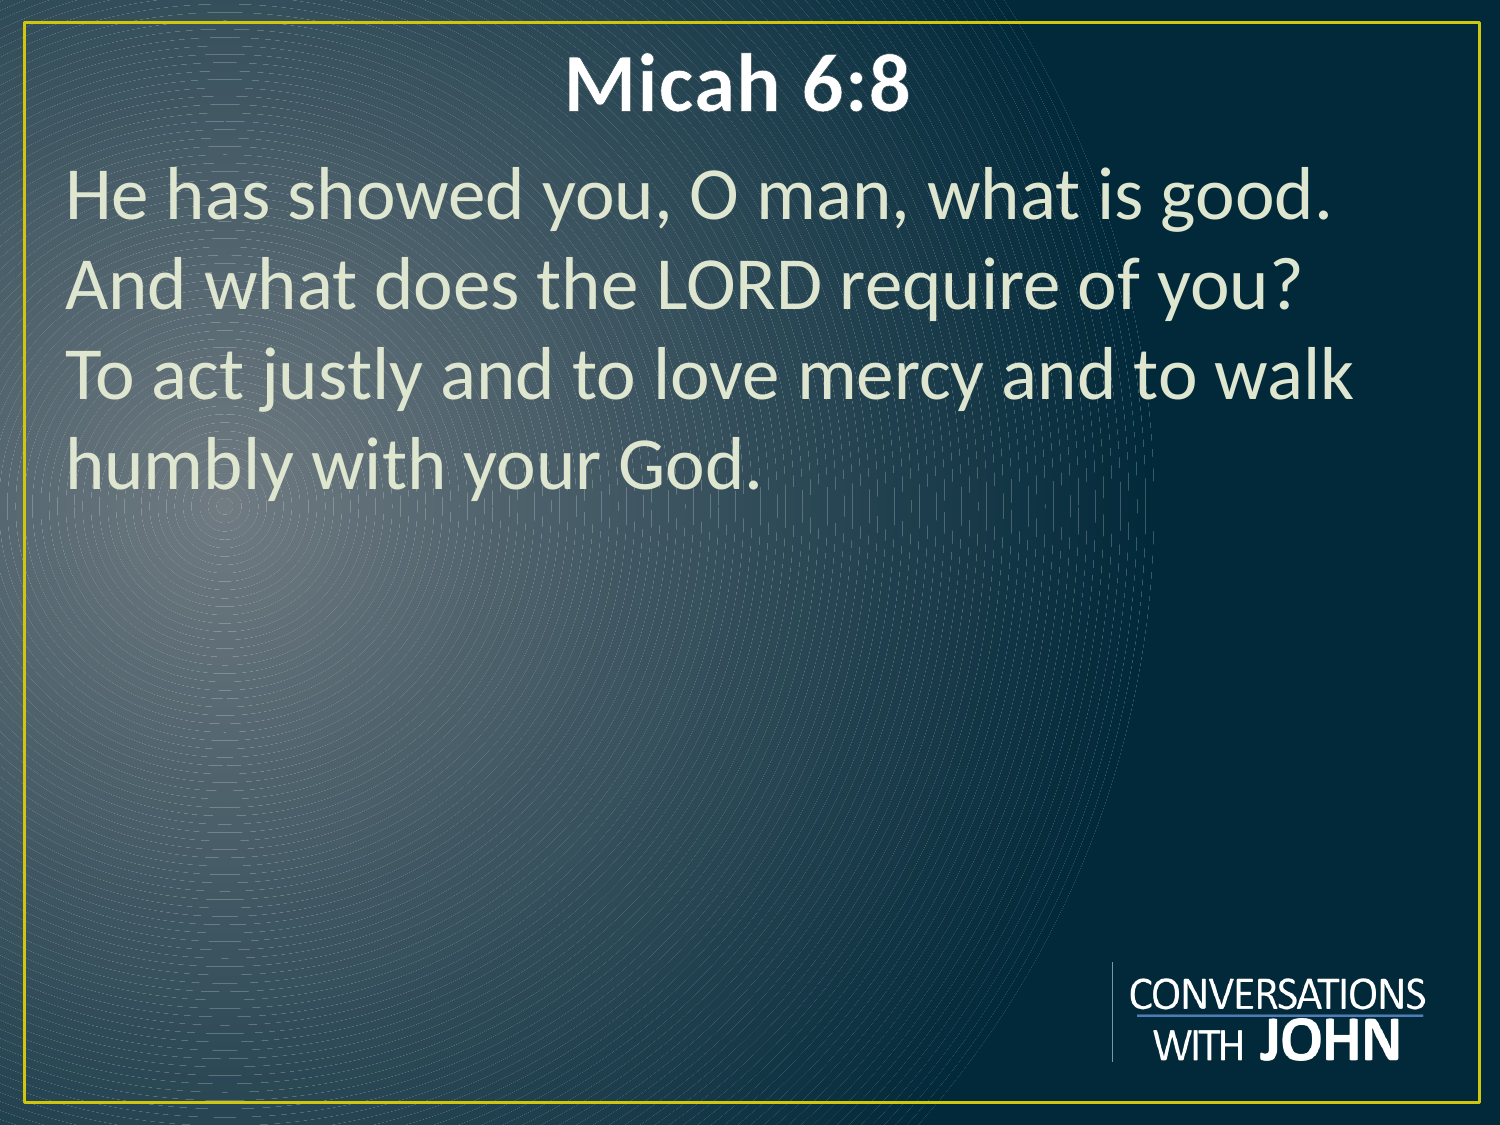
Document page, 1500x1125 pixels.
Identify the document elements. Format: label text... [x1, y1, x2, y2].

list He has showed you, O man, what is good. And what does the Lord require of you? To act justly and to love mercy and to walk humbly with your God. [50, 137, 1400, 563]
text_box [1099, 949, 1463, 1119]
title Micah 6:8 [50, 12, 1425, 136]
